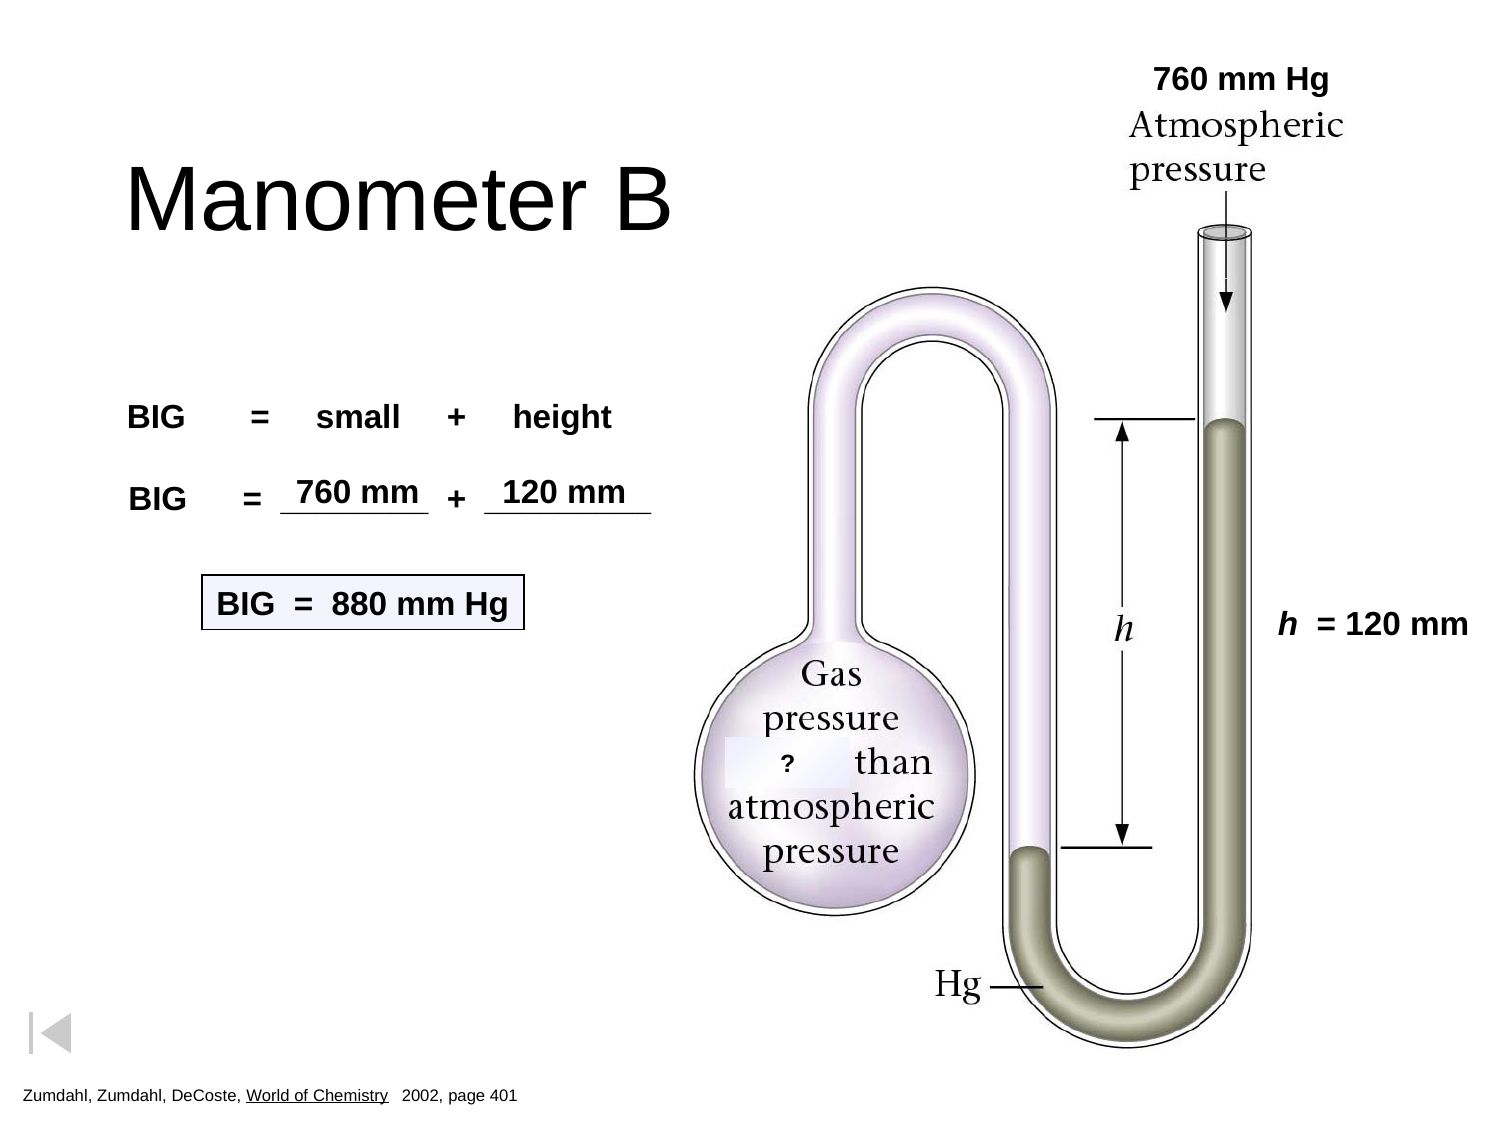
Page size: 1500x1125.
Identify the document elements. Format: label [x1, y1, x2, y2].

text_box [0, 1003, 100, 1063]
title [87, 99, 683, 288]
text_box [201, 574, 525, 630]
text_box [113, 462, 667, 525]
text_box [8, 1077, 533, 1112]
text_box [1354, 594, 1485, 650]
picture [683, 99, 1354, 1063]
text_box [1138, 49, 1345, 99]
text_box [112, 387, 628, 443]
